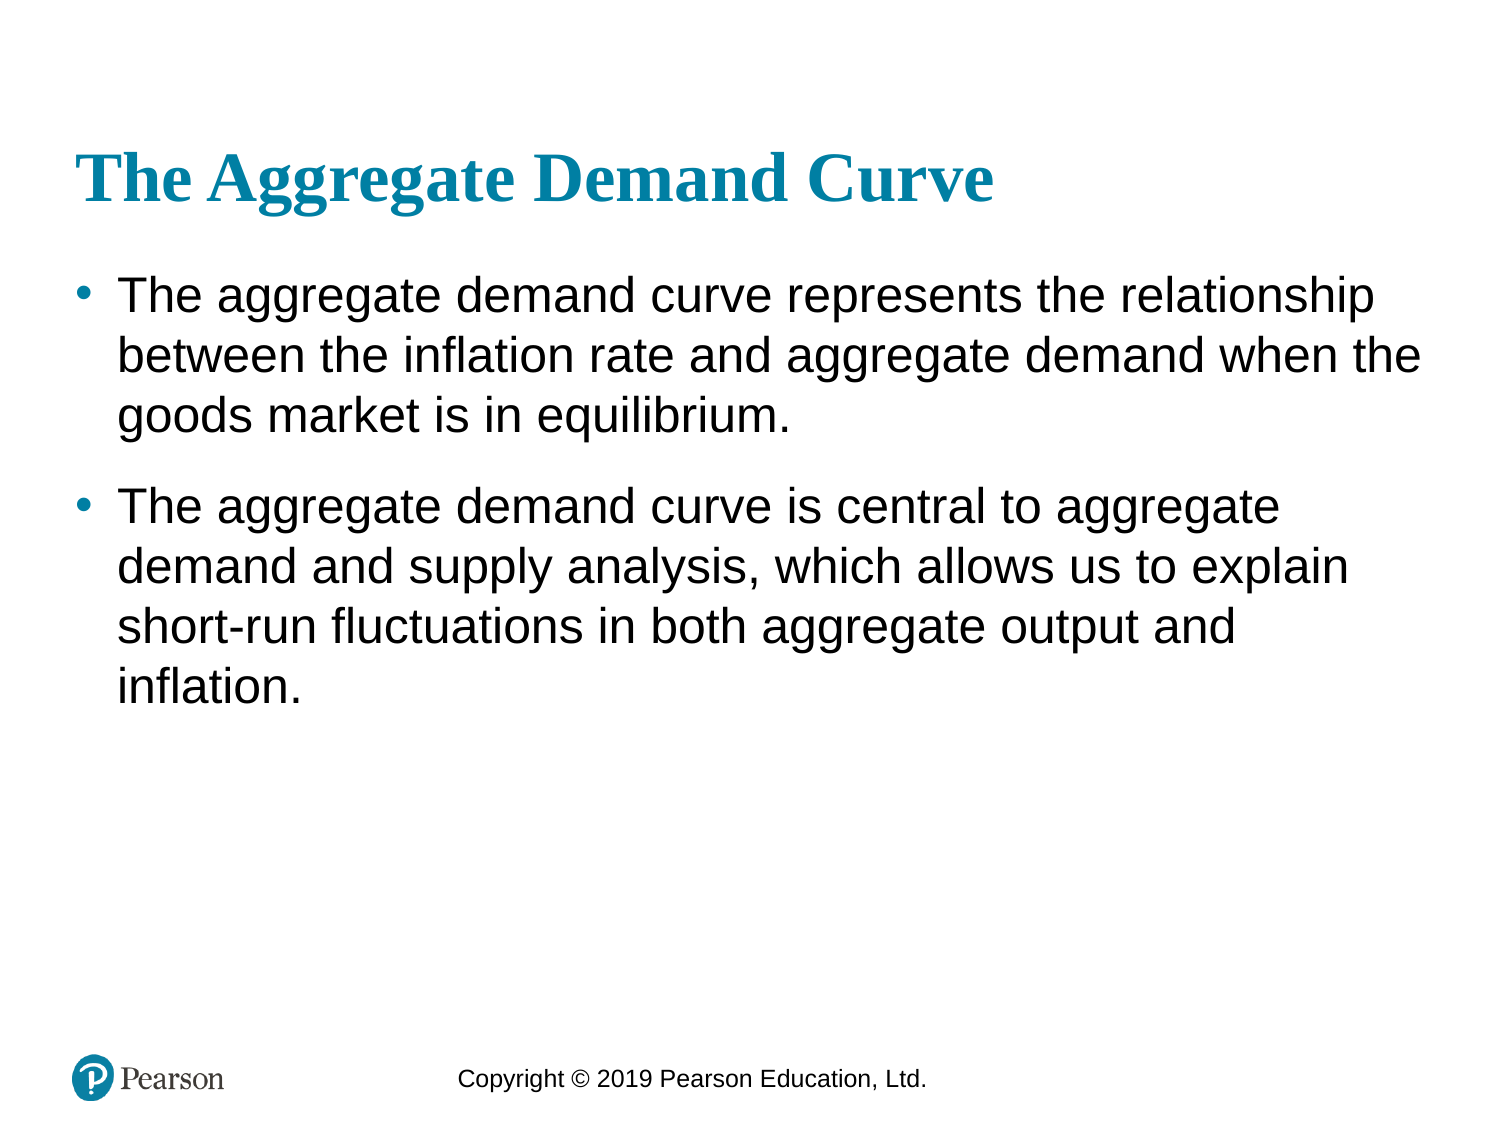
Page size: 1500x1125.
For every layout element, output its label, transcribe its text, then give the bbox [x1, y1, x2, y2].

picture [81, 1064, 107, 1089]
title The Aggregate Demand Curve [75, 35, 1425, 216]
picture [72, 1087, 83, 1101]
picture [72, 1054, 89, 1072]
picture [99, 1054, 224, 1101]
list The aggregate demand curve represents the relationship between the inflation rate and aggregate demand when the goods market is in equilibrium. The aggregate demand curve is central to aggregate demand and supply analysis, which allows us to explain short-run fluctuations in both aggregate output and inflation. [75, 262, 1425, 1005]
